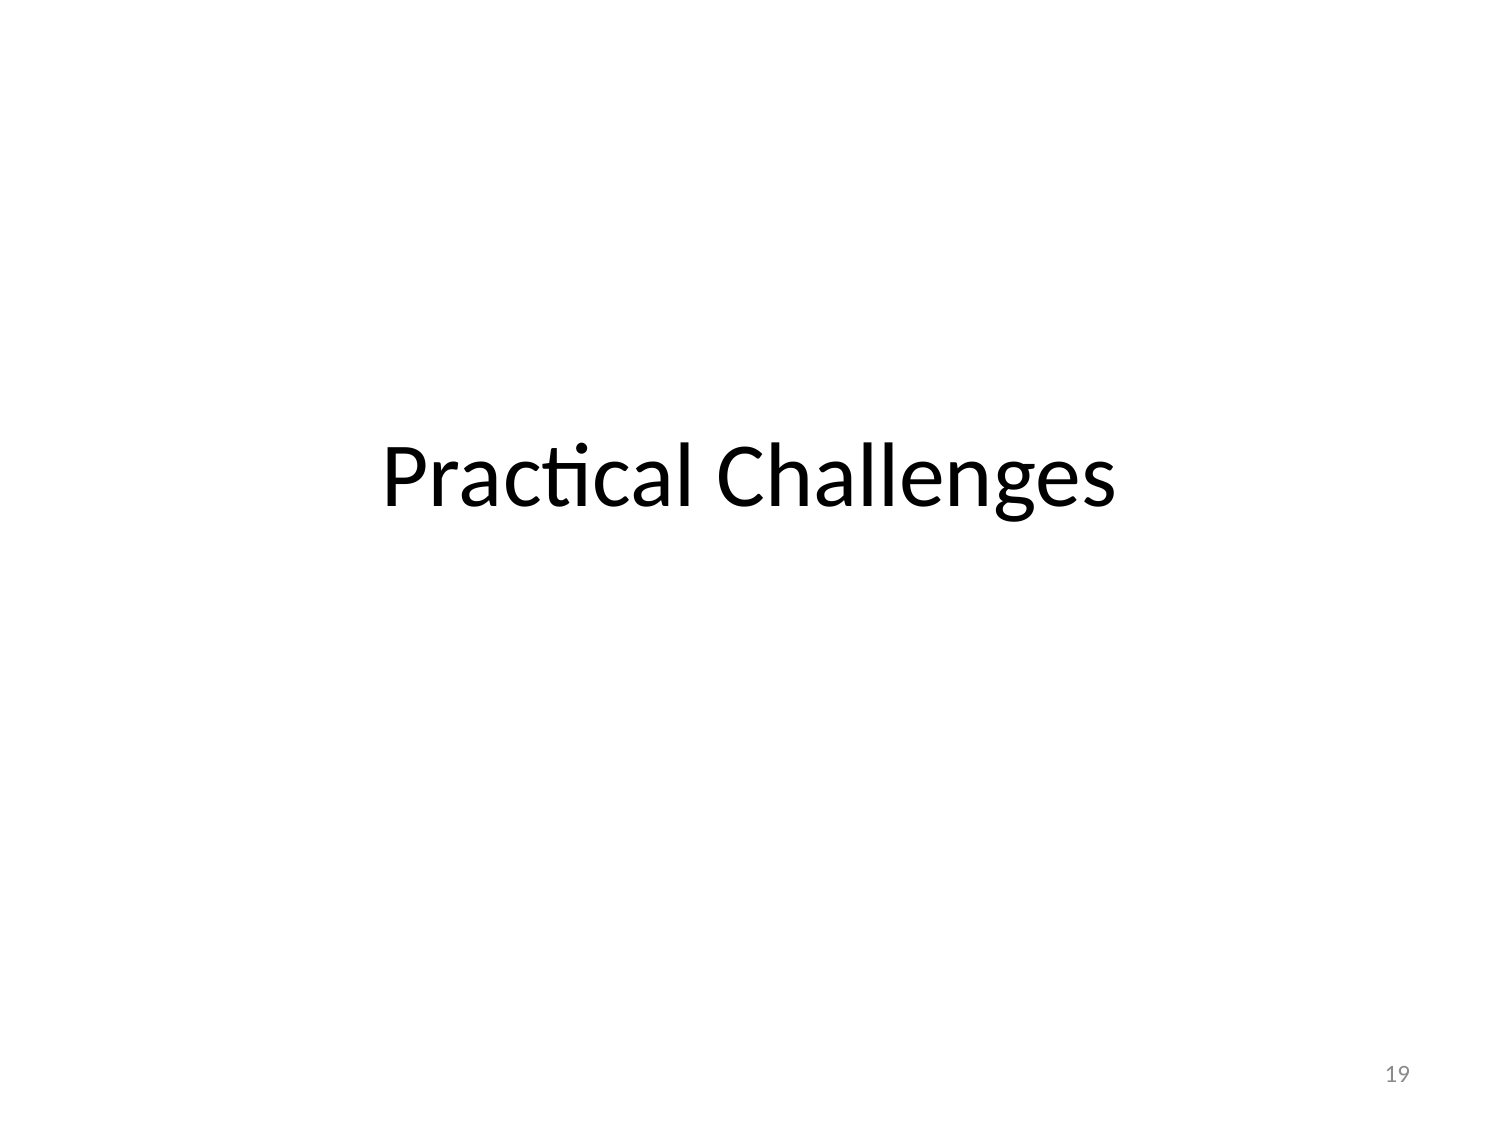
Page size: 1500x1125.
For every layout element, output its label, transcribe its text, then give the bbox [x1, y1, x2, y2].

slide_number 19 [1074, 1042, 1425, 1103]
title Practical Challenges [112, 349, 1388, 591]
